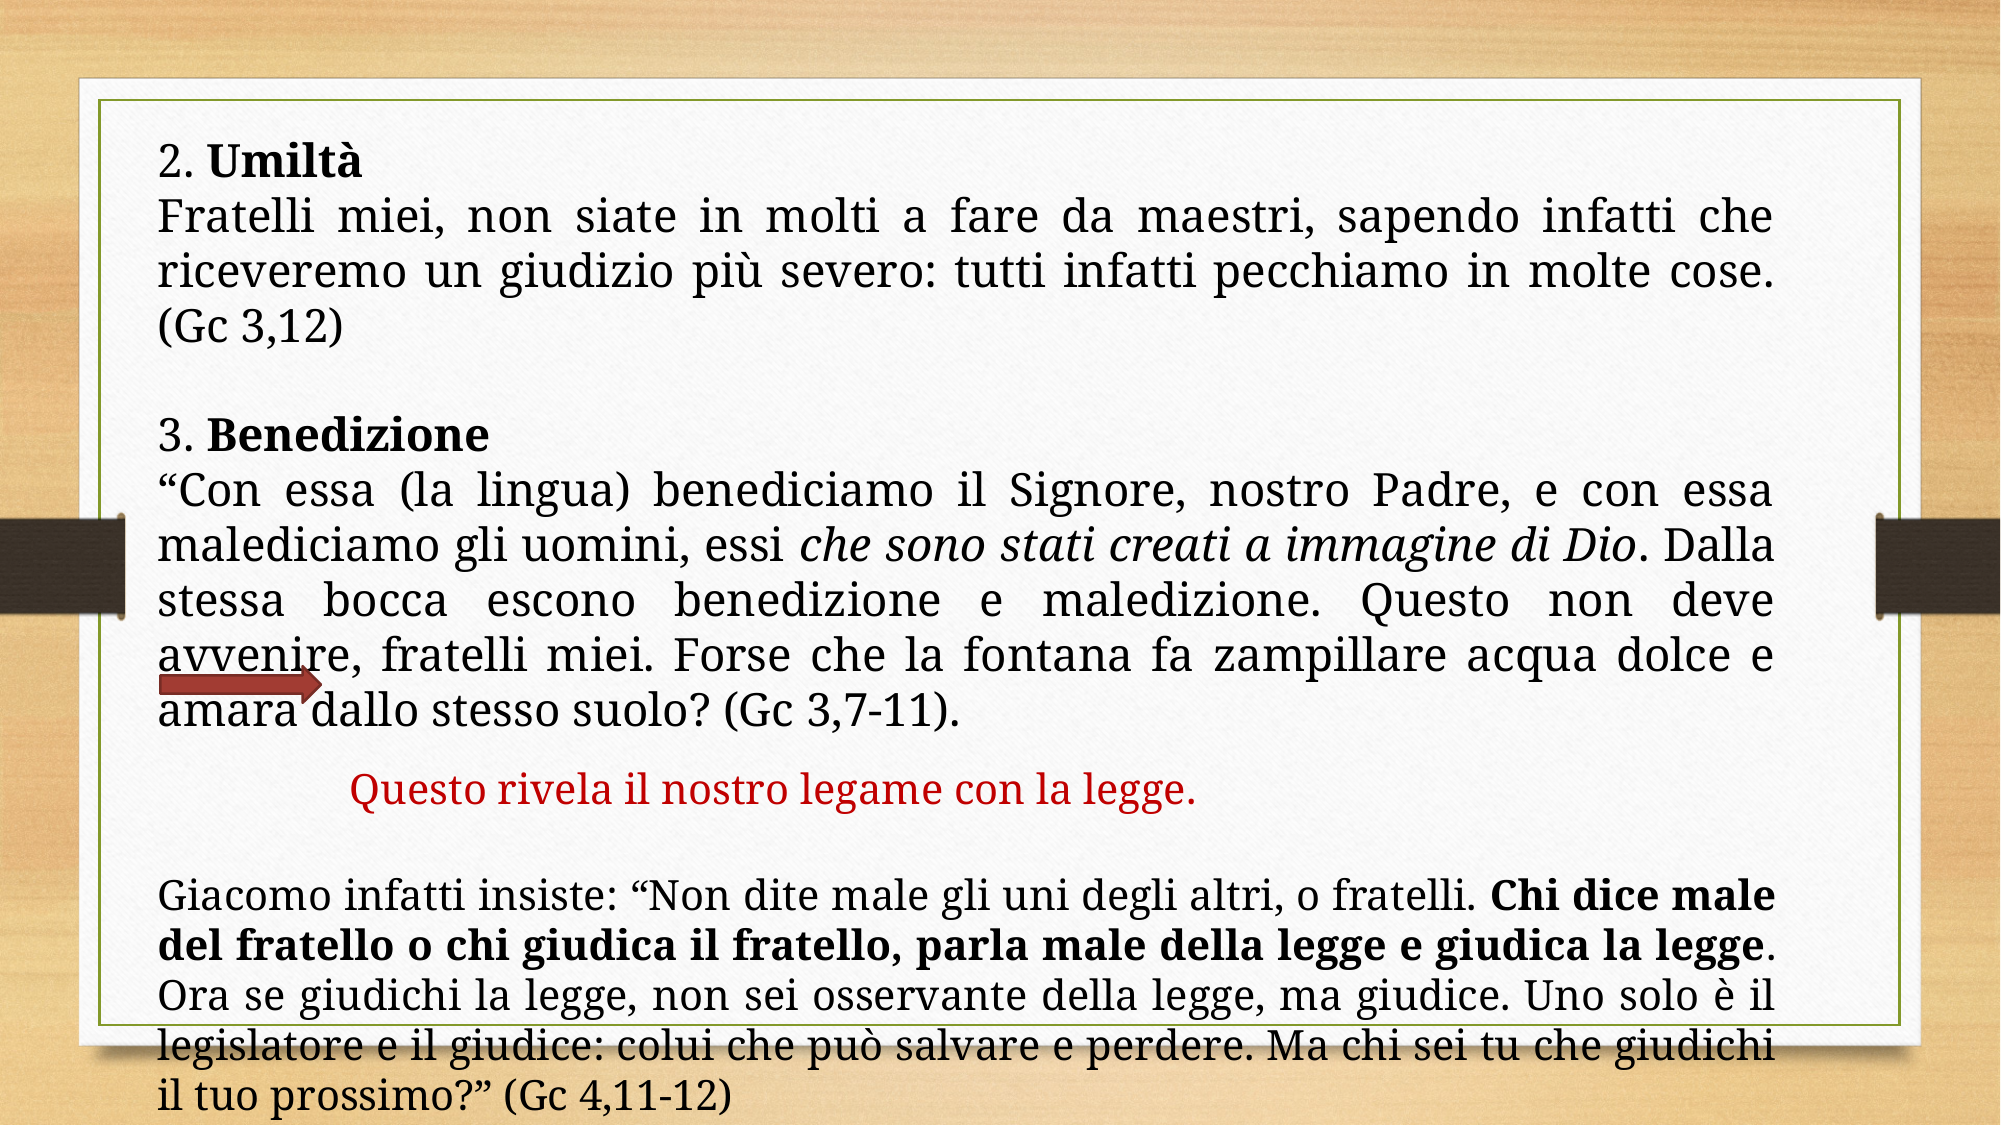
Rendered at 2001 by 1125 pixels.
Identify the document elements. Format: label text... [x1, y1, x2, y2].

picture [0, 0, 2001, 1125]
text_box 2. Umiltà Fratelli miei, non siate in molti a fare da maestri, sapendo infatti che riceveremo un giudizio più severo: tutti infatti pecchiamo in molte cose. (Gc 3,12) 3. Benedizione “Con essa (la lingua) benediciamo il Signore, nostro Padre, e con essa malediciamo gli uomini, essi che sono stati creati a immagine di Dio. Dalla stessa bocca escono benedizione e maledizione. Questo non deve avvenire, fratelli miei. Forse che la fontana fa zampillare acqua dolce e amara dallo stesso suolo? (Gc 3,7-11). Questo rivela il nostro legame con la legge. Giacomo infatti insiste: “Non dite male gli uni degli altri, o fratelli. Chi dice male del fratello o chi giudica il fratello, parla male della legge e giudica la legge. Ora se giudichi la legge, non sei osservante della legge, ma giudice. Uno solo è il legislatore e il giudice: colui che può salvare e perdere. Ma chi sei tu che giudichi il tuo prossimo?” (Gc 4,11-12) [142, 123, 1792, 1125]
text_box [159, 664, 322, 705]
